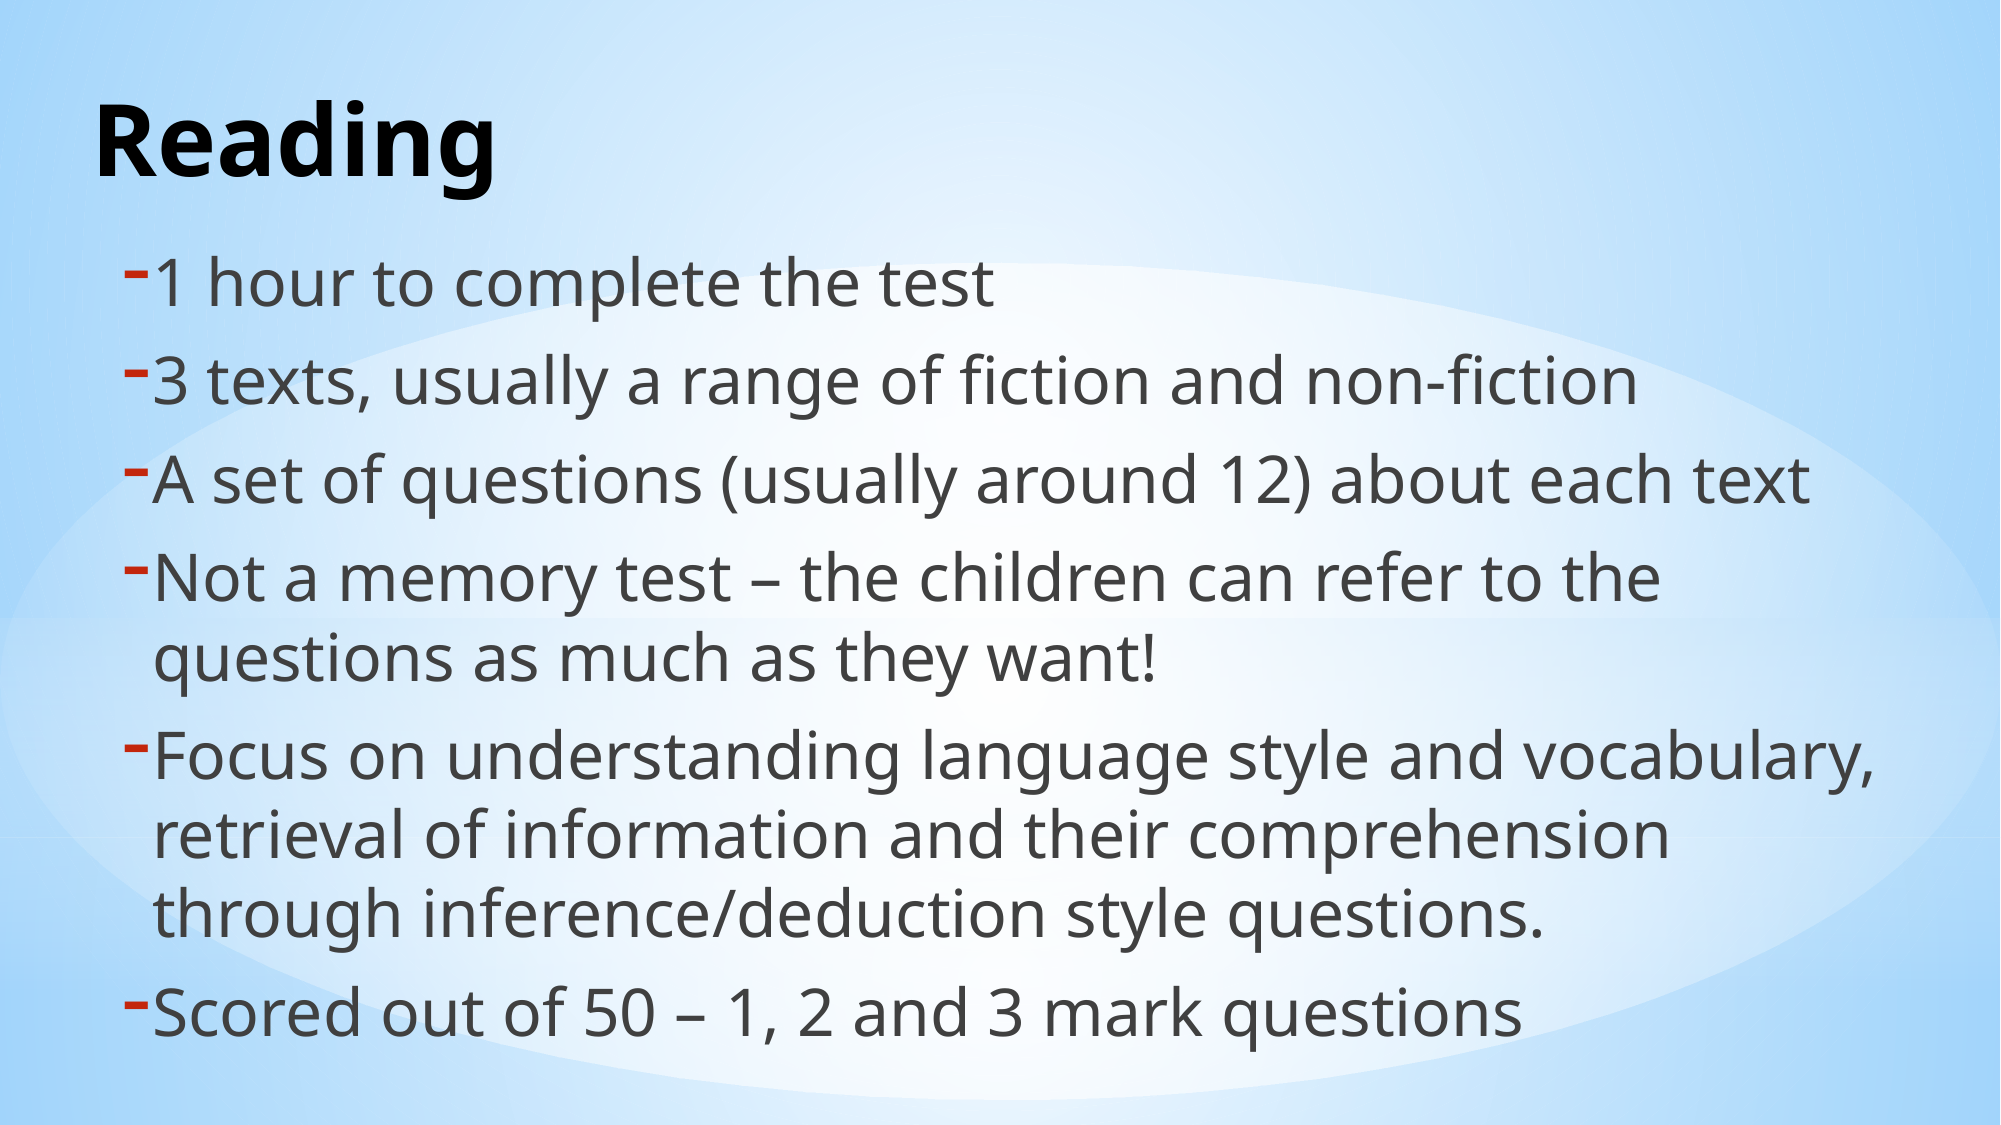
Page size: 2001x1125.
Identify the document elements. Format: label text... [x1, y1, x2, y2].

list 1 hour to complete the test 3 texts, usually a range of fiction and non-fiction A set of questions (usually around 12) about each text Not a memory test – the children can refer to the questions as much as they want! Focus on understanding language style and vocabulary, retrieval of information and their comprehension through inference/deduction style questions. Scored out of 50 – 1, 2 and 3 mark questions [99, 232, 1912, 1067]
title Reading [0, 68, 515, 191]
